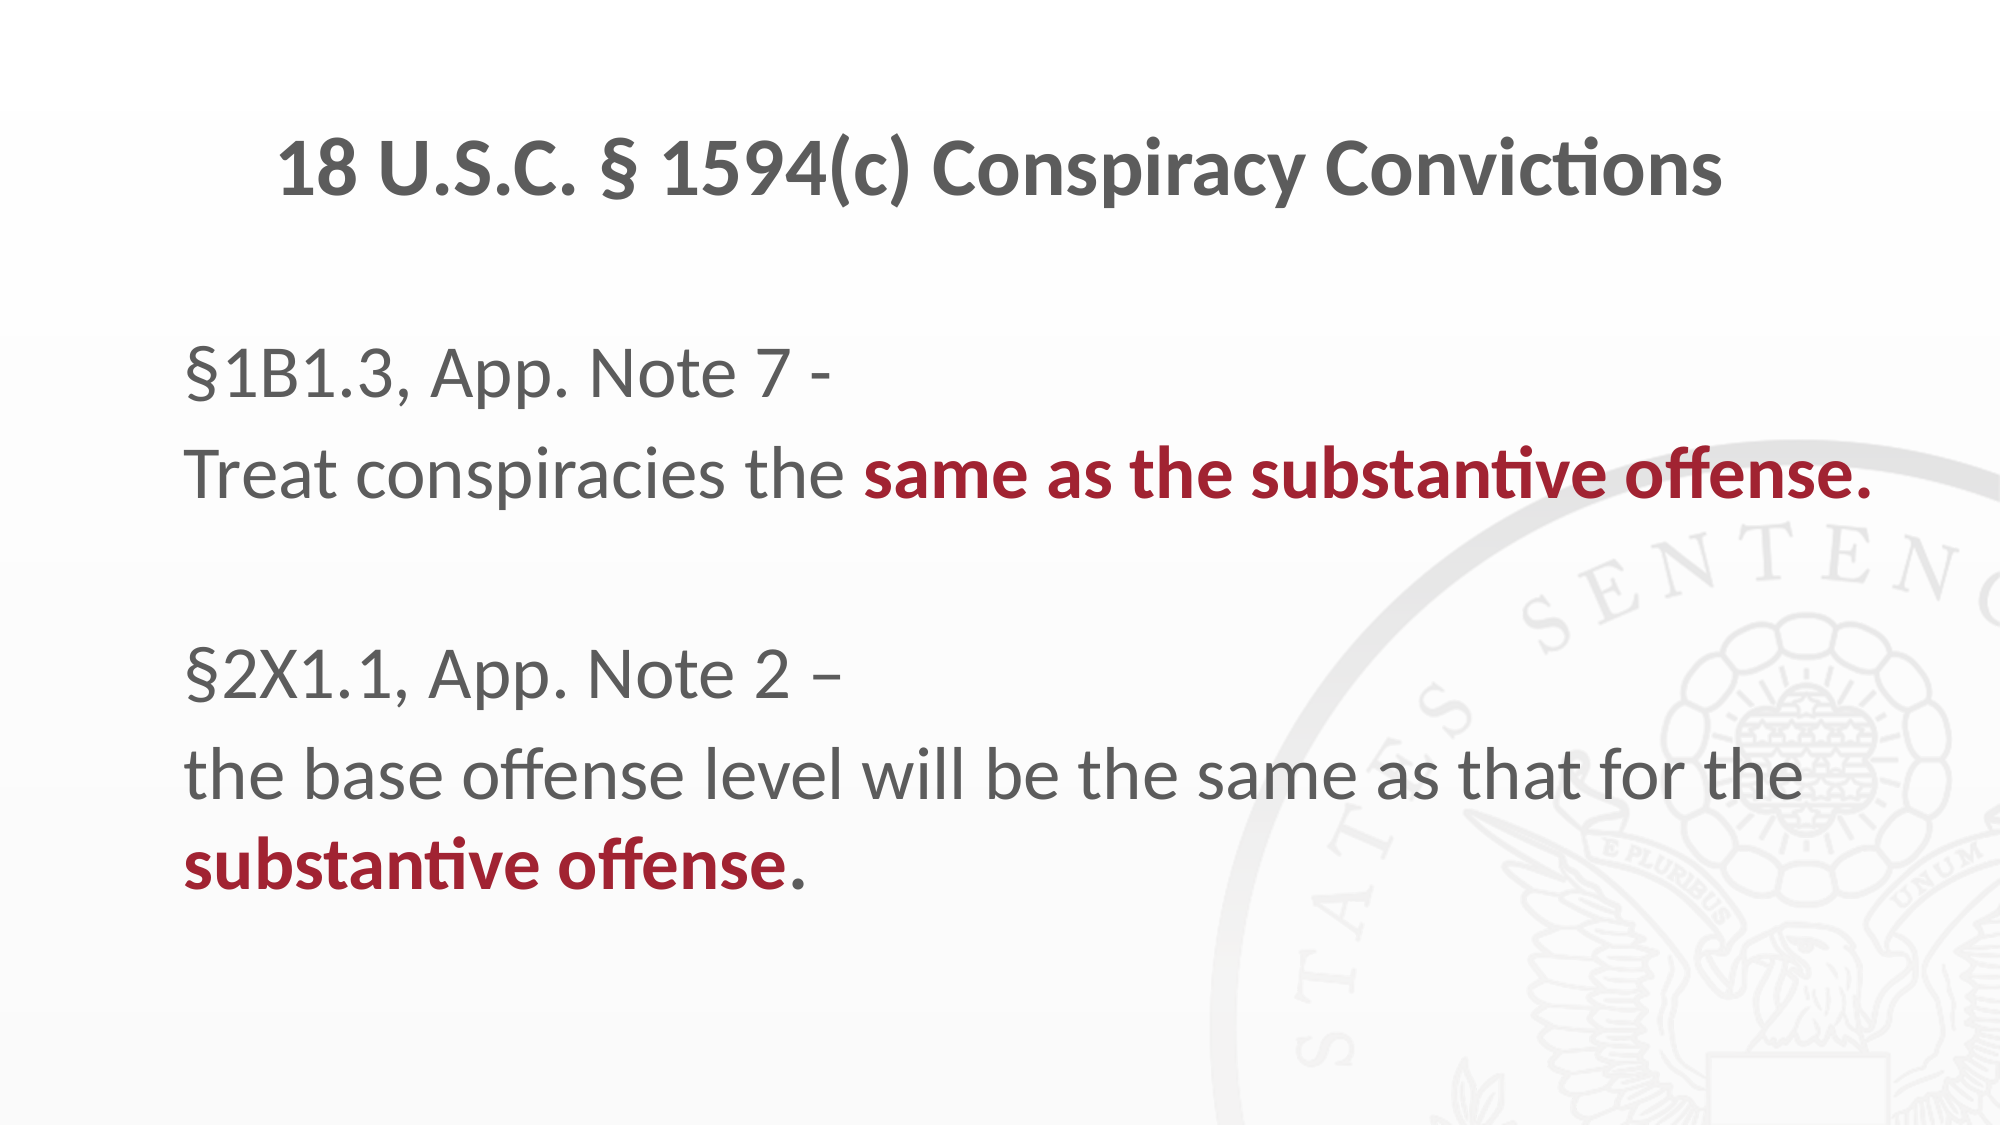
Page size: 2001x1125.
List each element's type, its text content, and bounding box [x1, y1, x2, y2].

list §1B1.3, App. Note 7 - Treat conspiracies the same as the substantive offense. §2X1.1, App. Note 2 – the base offense level will be the same as that for the substantive offense. [94, 315, 1906, 678]
title 18 U.S.C. § 1594(c) Conspiracy Convictions [137, 59, 1863, 278]
